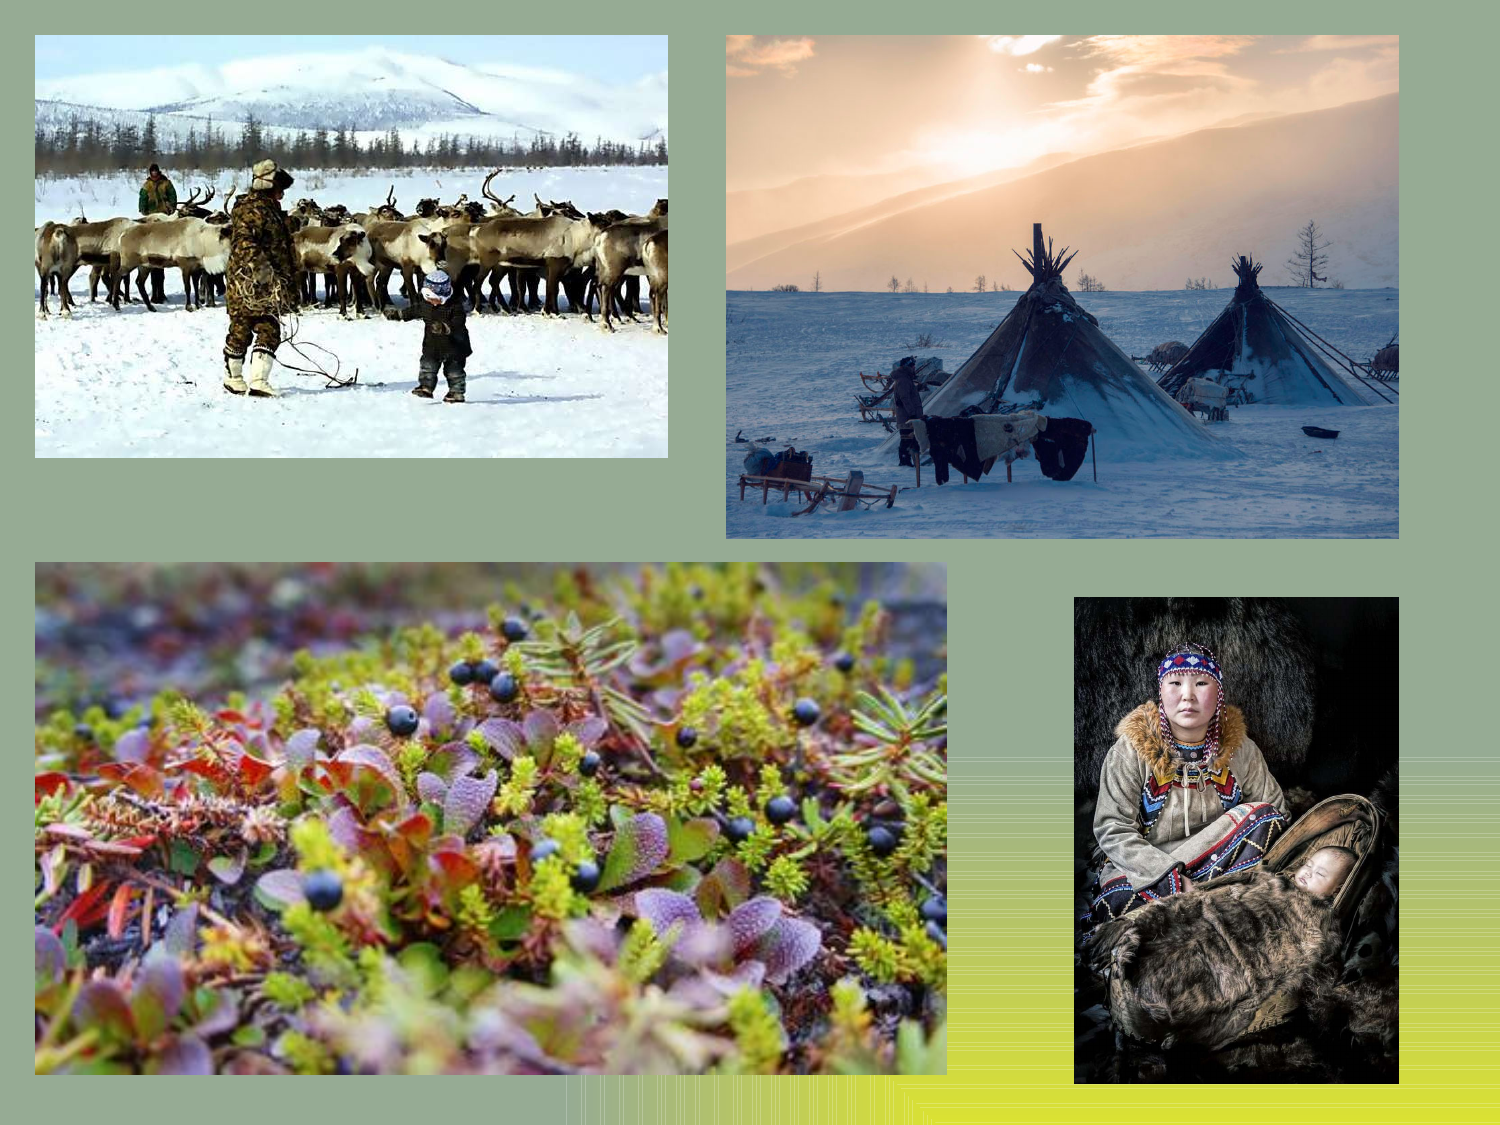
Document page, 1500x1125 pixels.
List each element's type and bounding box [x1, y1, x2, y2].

picture [34, 34, 669, 458]
picture [726, 34, 1399, 540]
picture [1073, 597, 1399, 1085]
picture [34, 562, 947, 1076]
